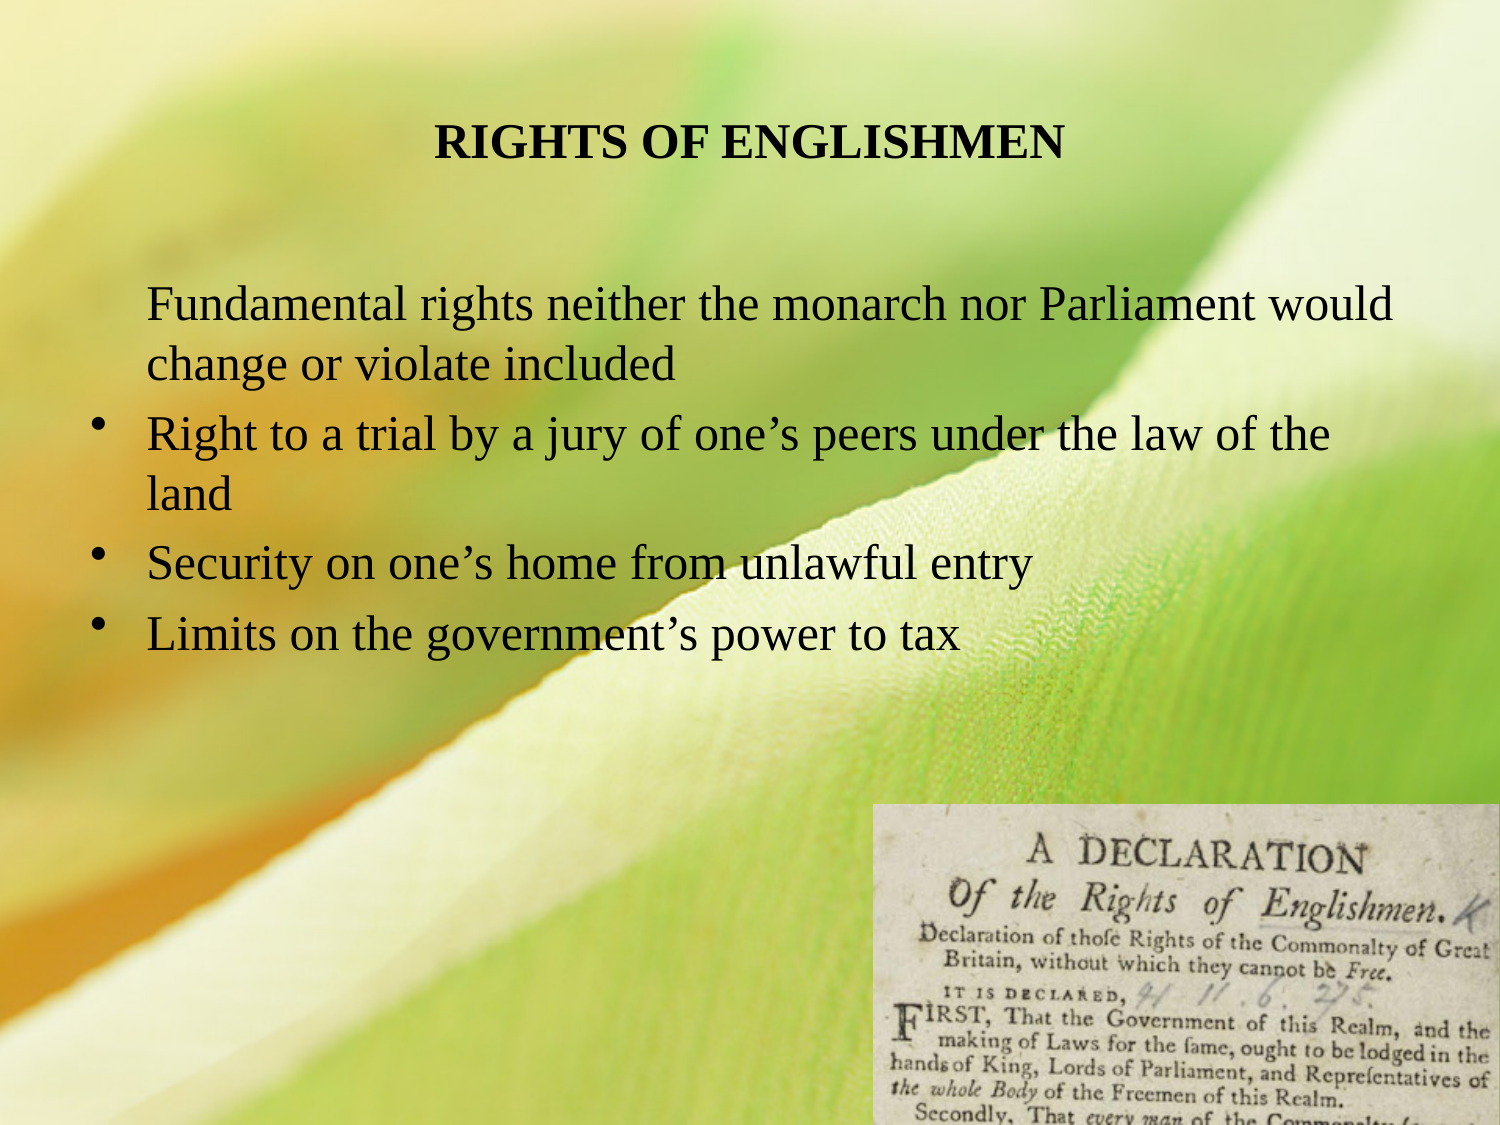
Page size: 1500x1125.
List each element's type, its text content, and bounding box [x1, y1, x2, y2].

picture [0, 0, 1500, 1125]
list Fundamental rights neither the monarch nor Parliament would change or violate included Right to a trial by a jury of one’s peers under the law of the land Security on one’s home from unlawful entry Limits on the government’s power to tax [75, 262, 1425, 1005]
title RIGHTS OF ENGLISHMEN [75, 45, 1425, 233]
